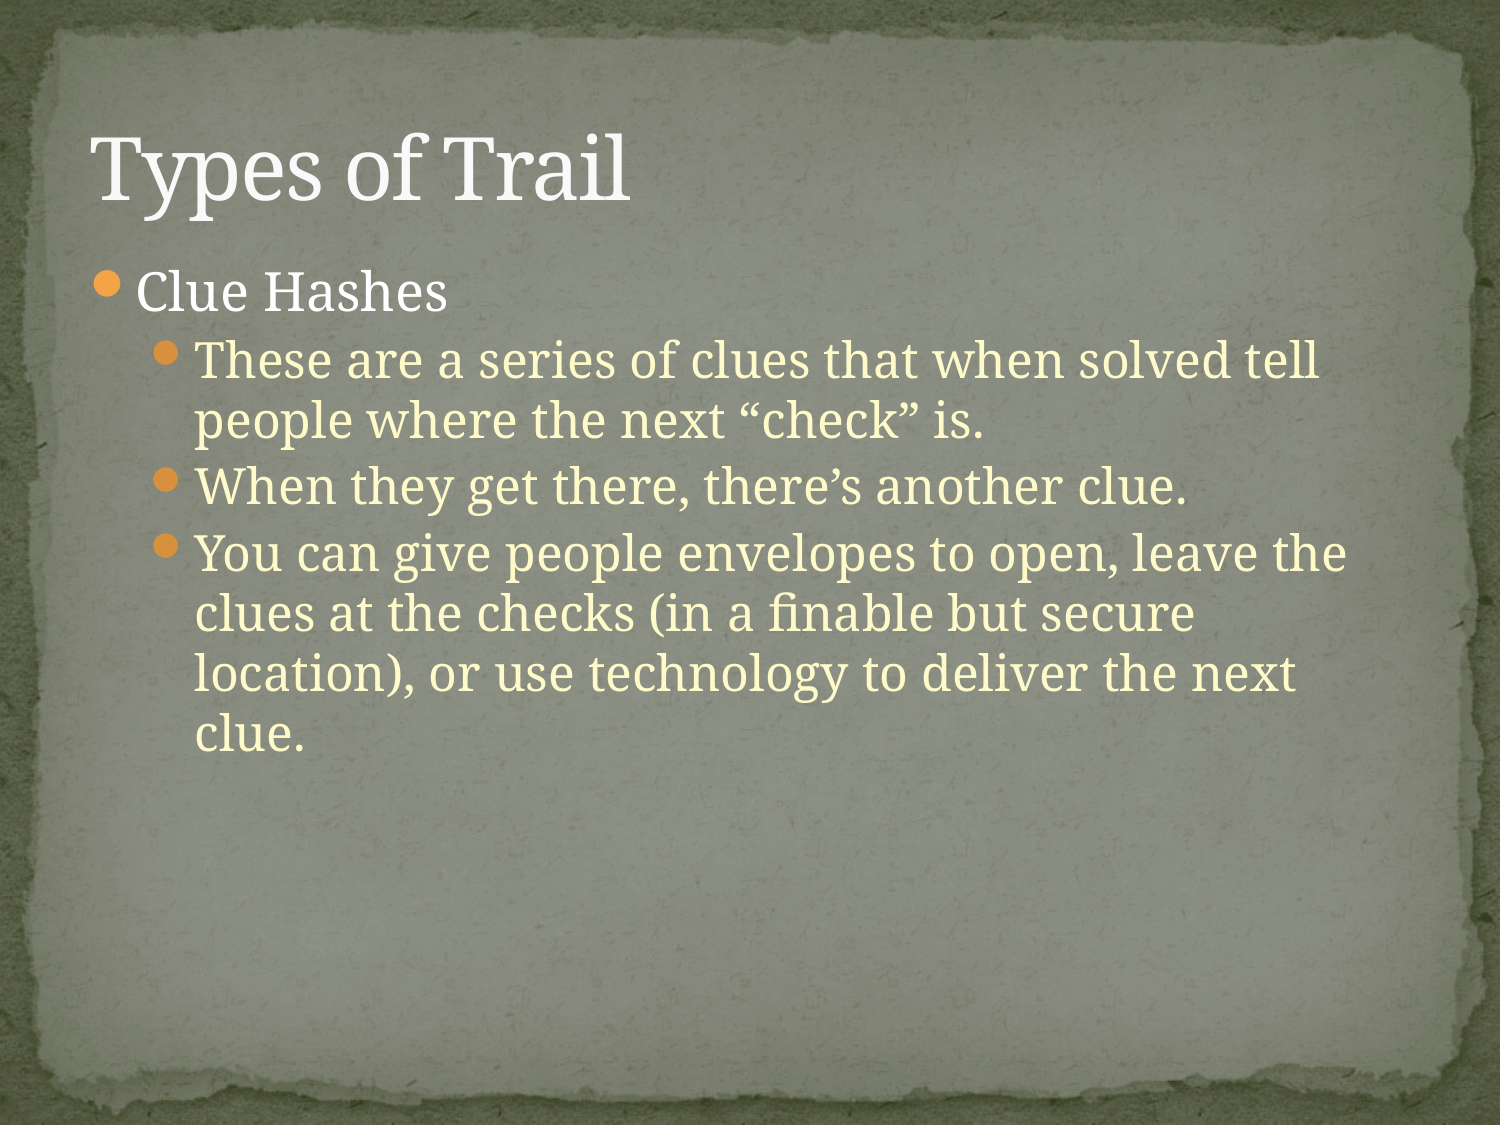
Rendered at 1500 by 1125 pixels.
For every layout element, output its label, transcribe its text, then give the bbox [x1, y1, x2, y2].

title Types of Trail [74, 24, 1425, 225]
list Clue Hashes These are a series of clues that when solved tell people where the next “check” is. When they get there, there’s another clue. You can give people envelopes to open, leave the clues at the checks (in a finable but secure location), or use technology to deliver the next clue. [75, 249, 1425, 1000]
